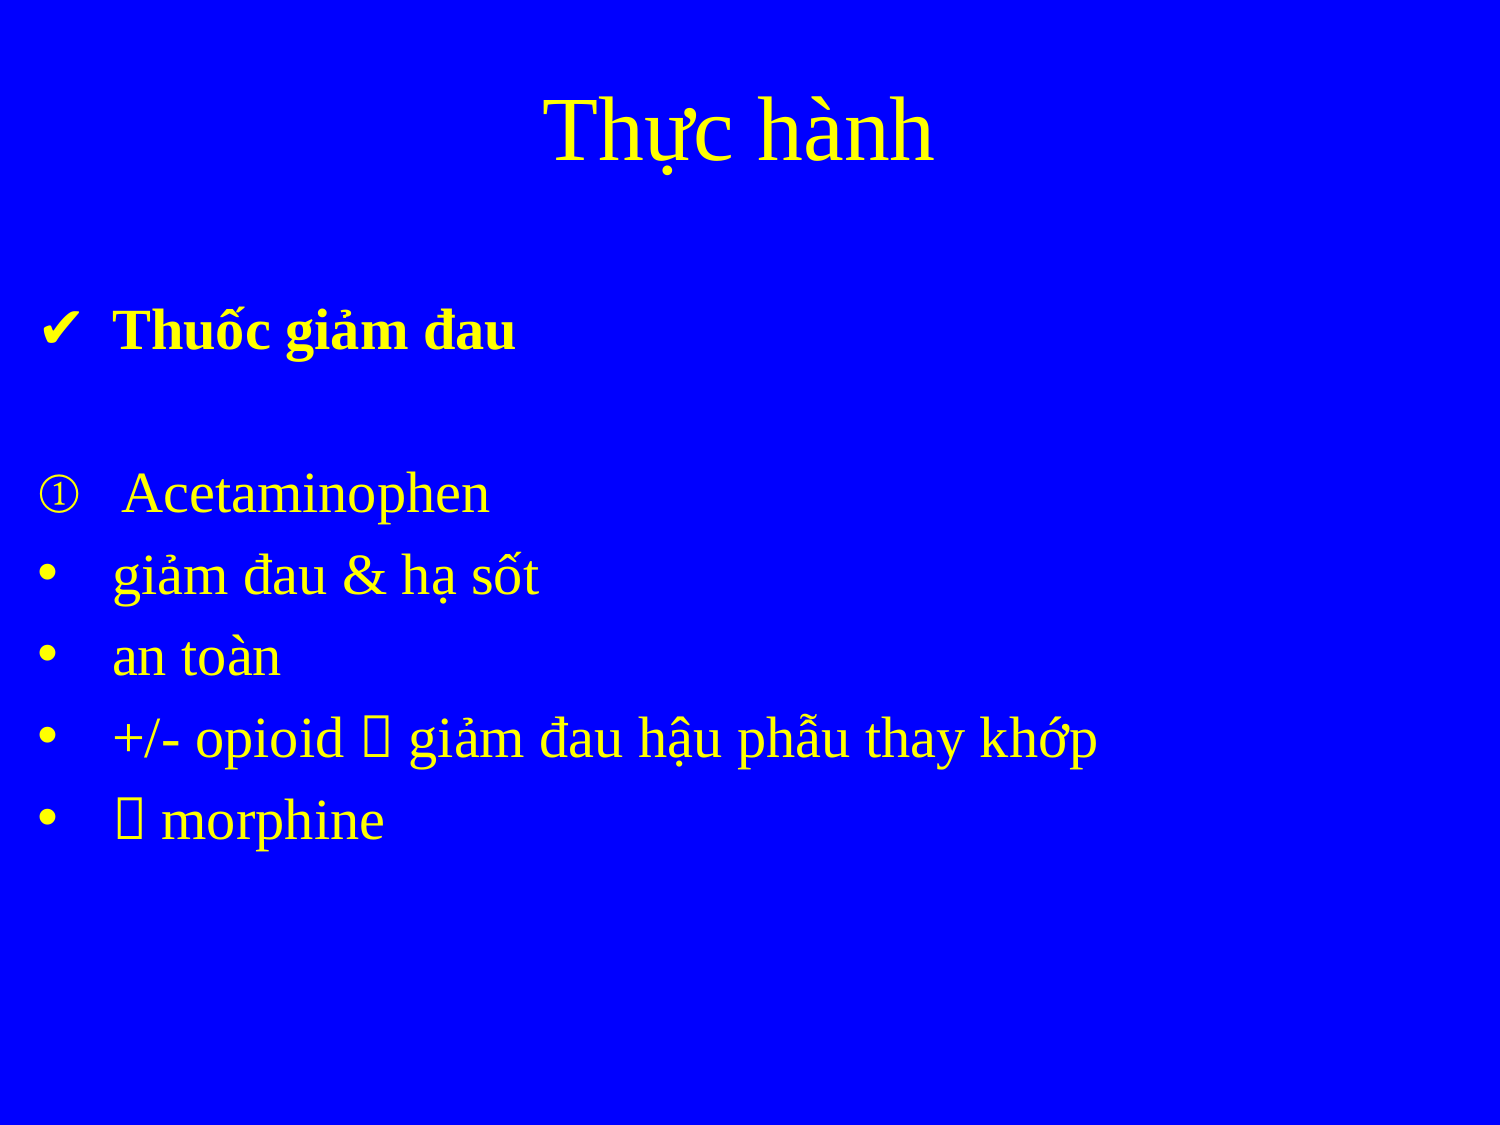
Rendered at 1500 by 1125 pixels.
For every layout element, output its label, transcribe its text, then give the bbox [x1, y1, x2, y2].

title Thực hành [112, 13, 1388, 234]
subtitle Thuốc giảm đau Acetaminophen giảm đau & hạ sốt an toàn +/- opioid  giảm đau hậu phẫu thay khớp  morphine [22, 283, 1489, 1084]
